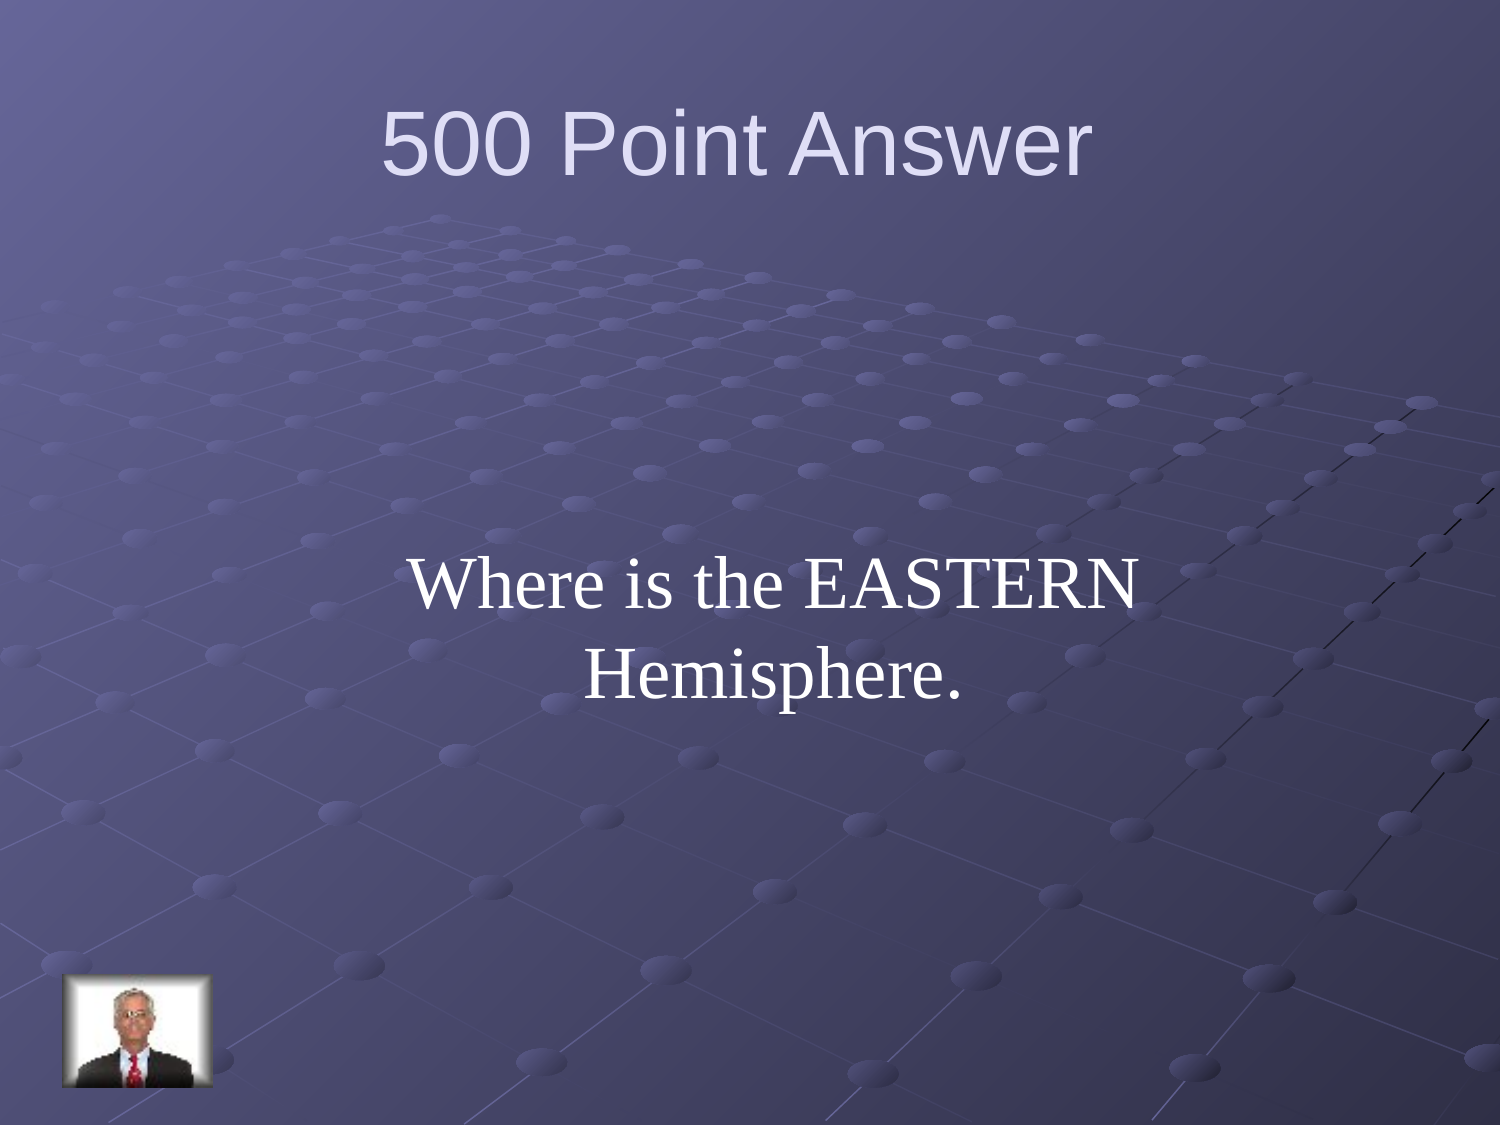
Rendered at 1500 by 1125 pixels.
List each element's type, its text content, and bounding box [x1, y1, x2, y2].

title 500 Point Answer [74, 44, 1426, 233]
text_box Where is the EASTERN Hemisphere. [391, 526, 1157, 721]
picture [62, 974, 213, 1088]
